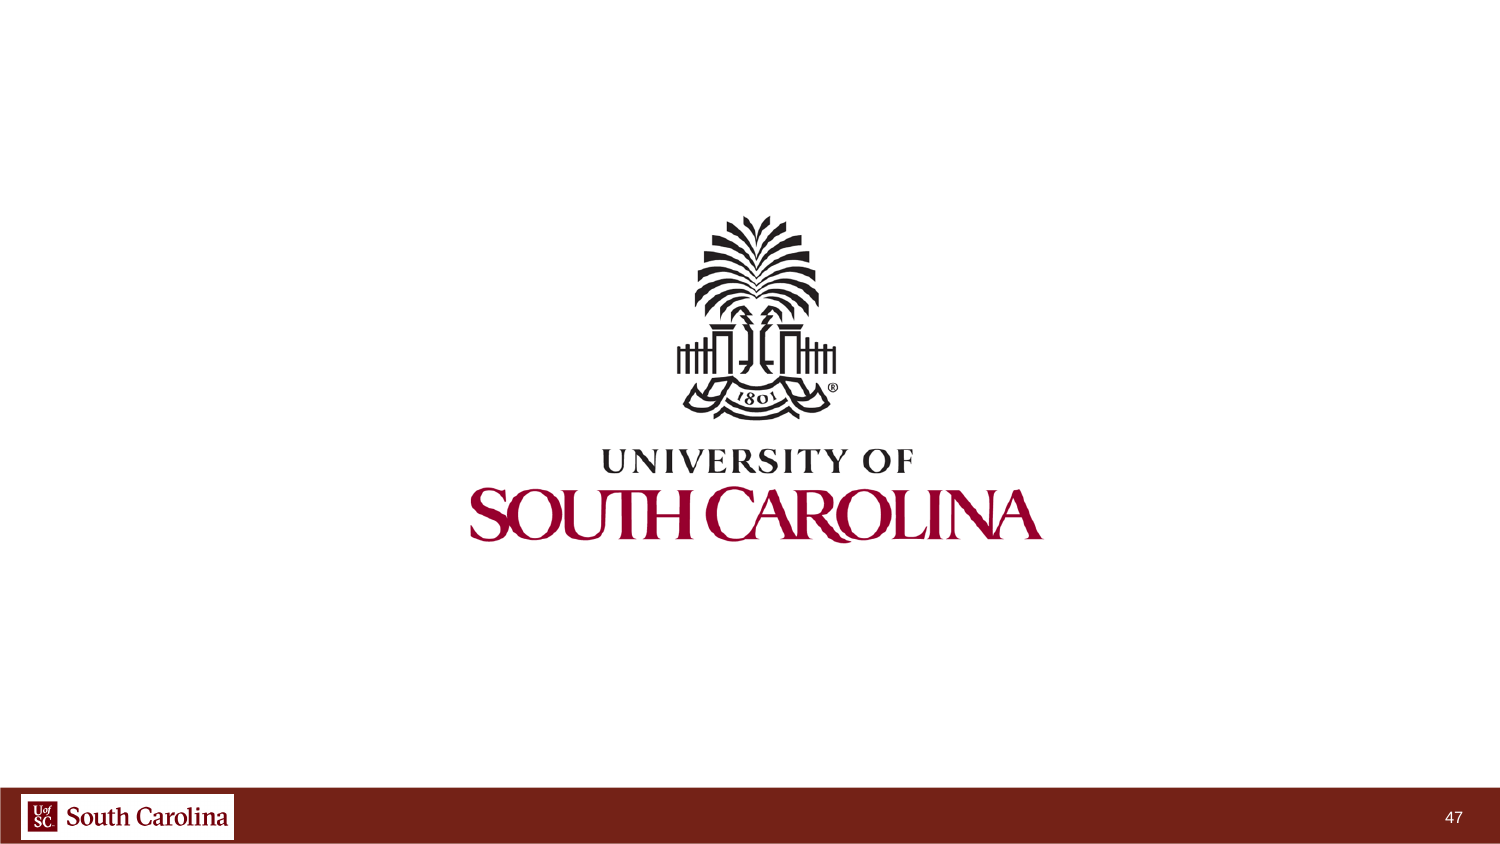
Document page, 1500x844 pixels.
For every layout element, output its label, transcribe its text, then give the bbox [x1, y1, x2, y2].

picture [399, 157, 1101, 592]
picture [21, 794, 234, 841]
slide_number 47 [1316, 794, 1479, 840]
